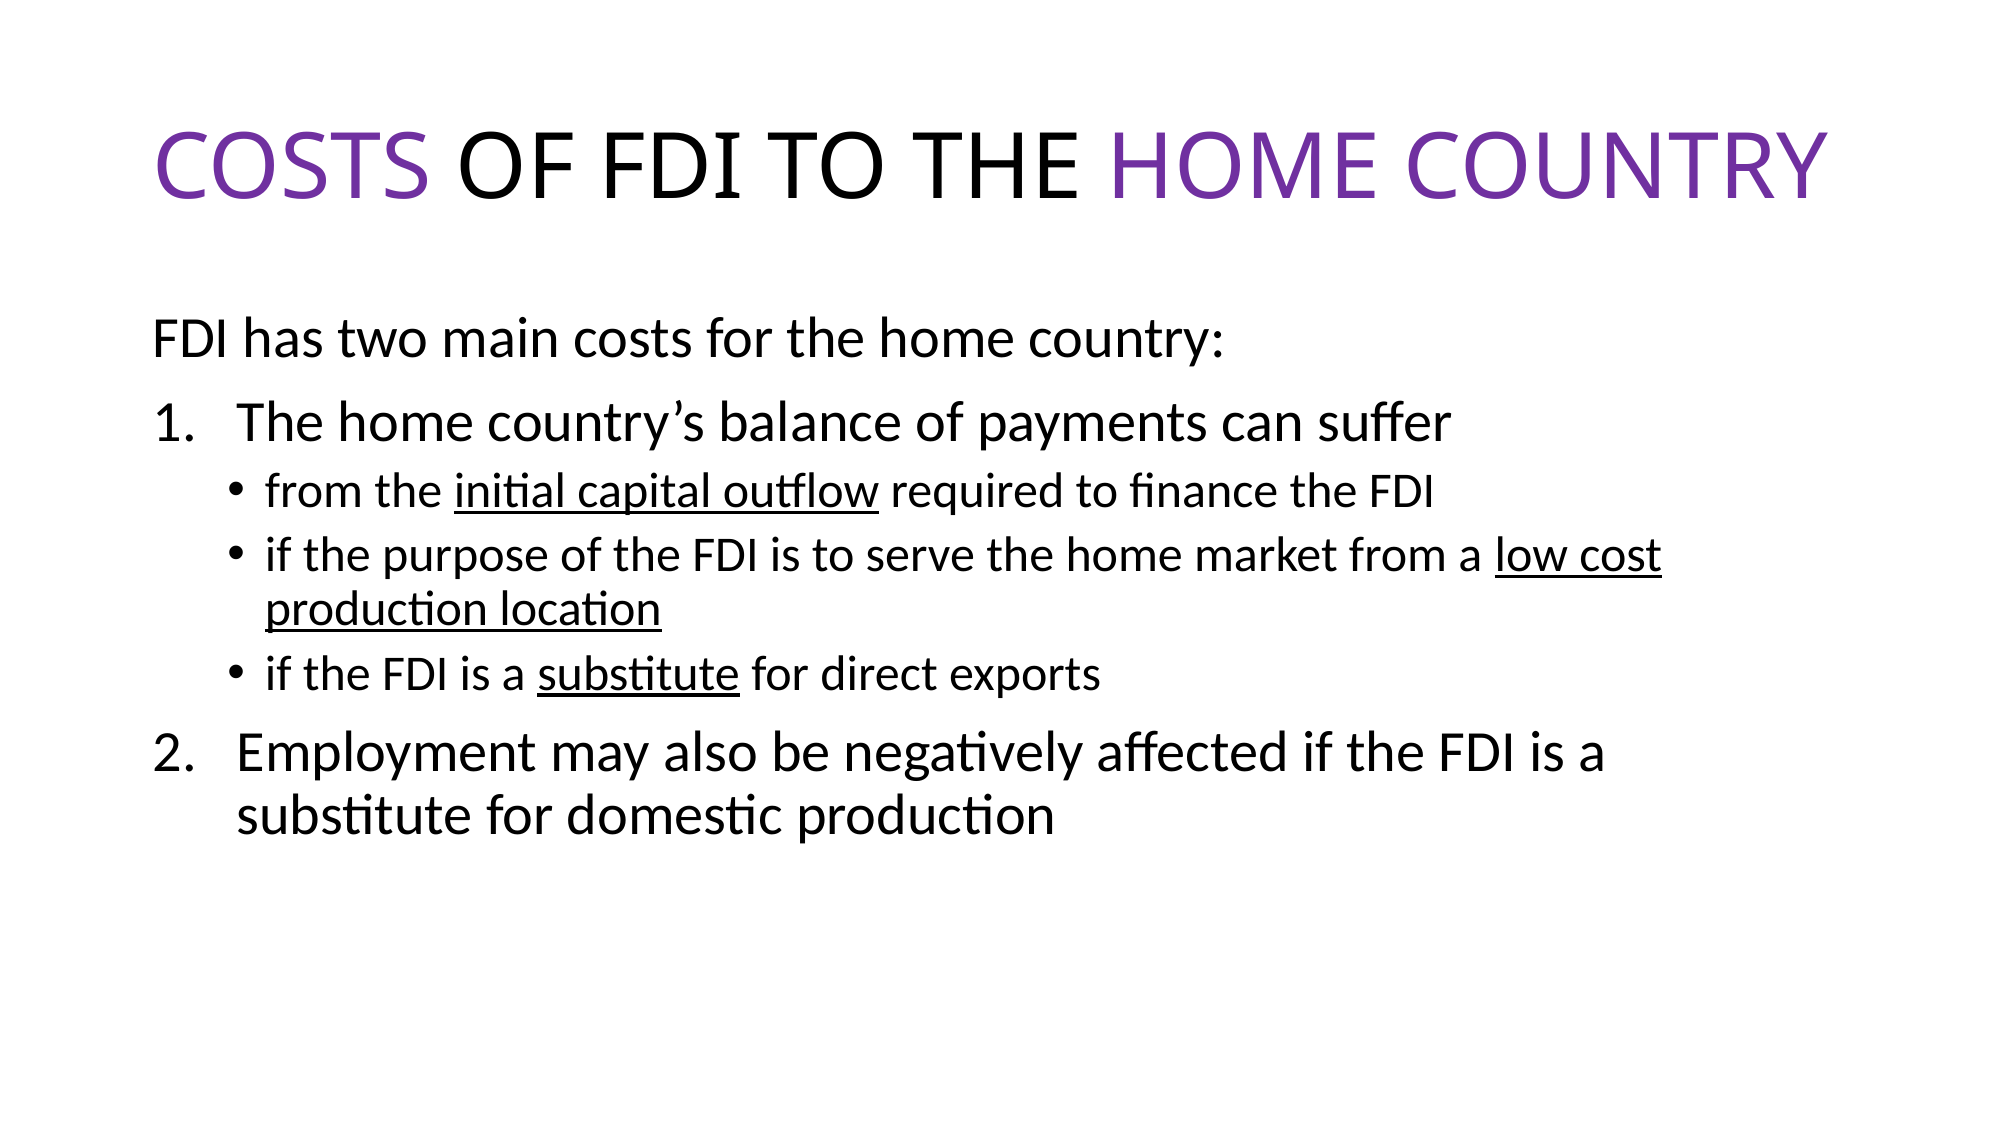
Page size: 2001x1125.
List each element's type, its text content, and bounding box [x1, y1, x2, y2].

title COSTS OF FDI TO THE HOME COUNTRY [137, 59, 1863, 278]
list FDI has two main costs for the home country: The home country’s balance of payments can suffer from the initial capital outflow required to finance the FDI if the purpose of the FDI is to serve the home market from a low cost production location if the FDI is a substitute for direct exports Employment may also be negatively affected if the FDI is a substitute for domestic production [137, 299, 1863, 1014]
